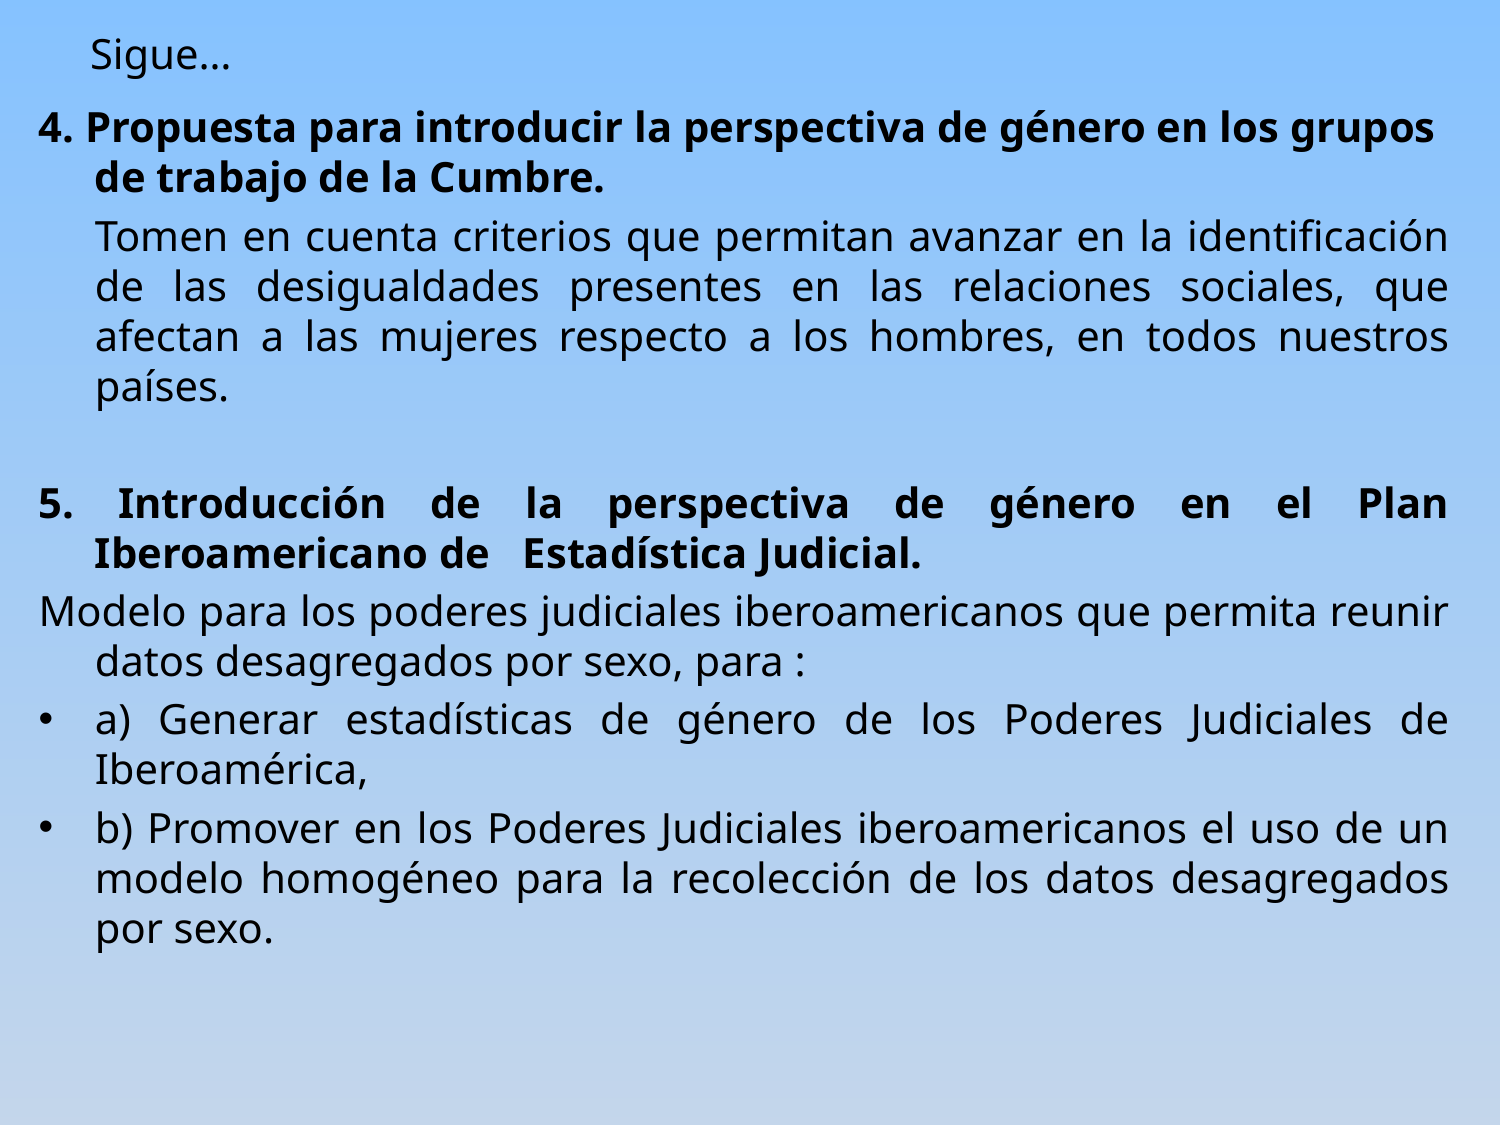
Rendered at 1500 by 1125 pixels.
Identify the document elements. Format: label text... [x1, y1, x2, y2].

list 4. Propuesta para introducir la perspectiva de género en los grupos de trabajo de la Cumbre. Tomen en cuenta criterios que permitan avanzar en la identificación de las desigualdades presentes en las relaciones sociales, que afectan a las mujeres respecto a los hombres, en todos nuestros países. 5. Introducción de la perspectiva de género en el Plan Iberoamericano de Estadística Judicial. Modelo para los poderes judiciales iberoamericanos que permita reunir datos desagregados por sexo, para : a) Generar estadísticas de género de los Poderes Judiciales de Iberoamérica, b) Promover en los Poderes Judiciales iberoamericanos el uso de un modelo homogéneo para la recolección de los datos desagregados por sexo. [23, 93, 1465, 1102]
title Sigue… [75, 23, 1425, 82]
